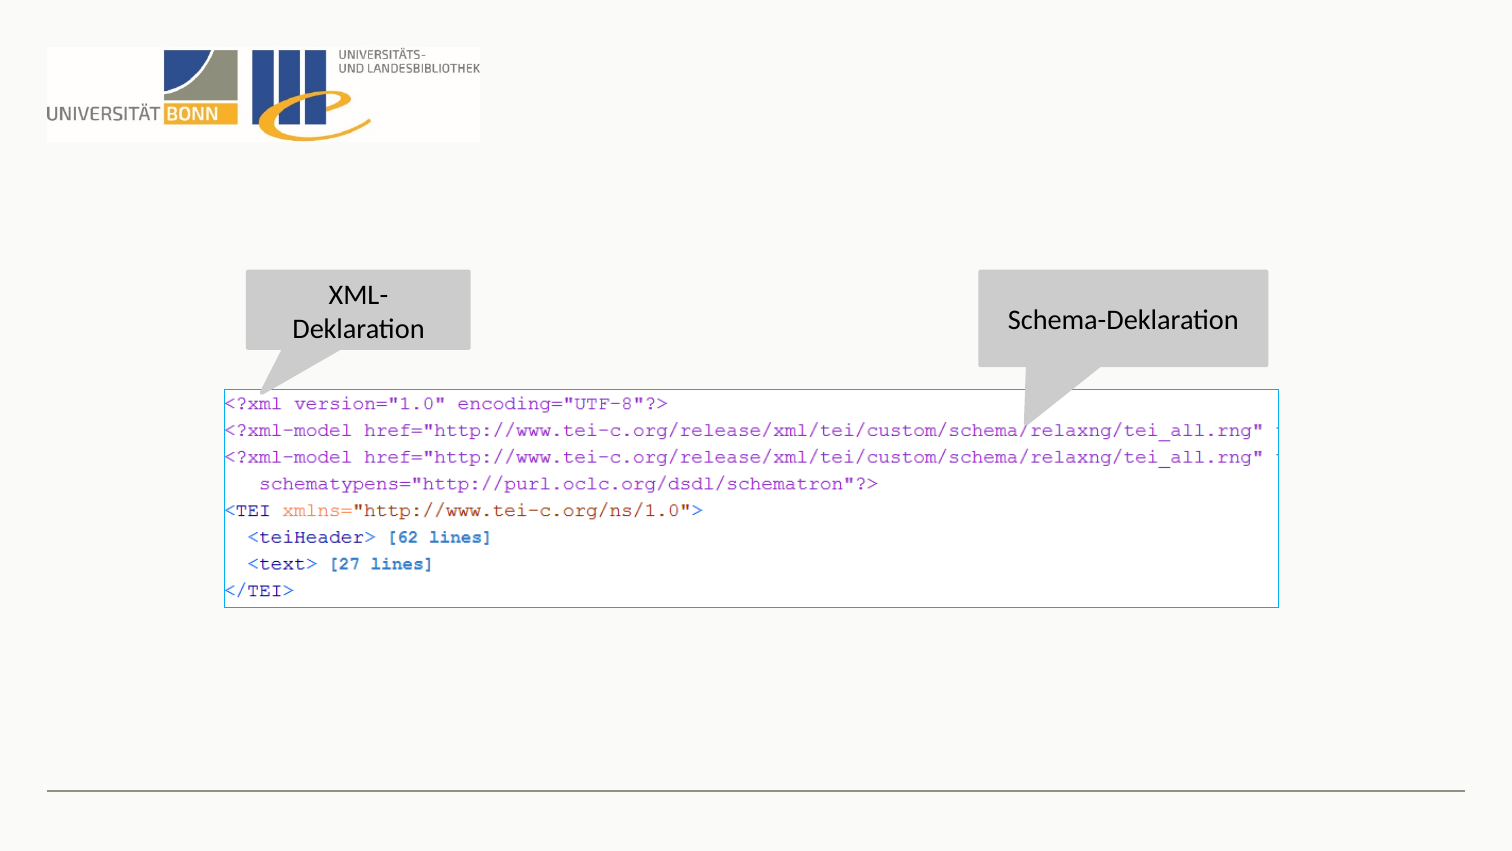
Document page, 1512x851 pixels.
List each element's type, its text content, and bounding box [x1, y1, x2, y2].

picture [47, 47, 480, 142]
text_box XML-Deklaration [245, 269, 471, 388]
text_box Schema-Deklaration [978, 269, 1269, 388]
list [224, 389, 1279, 608]
